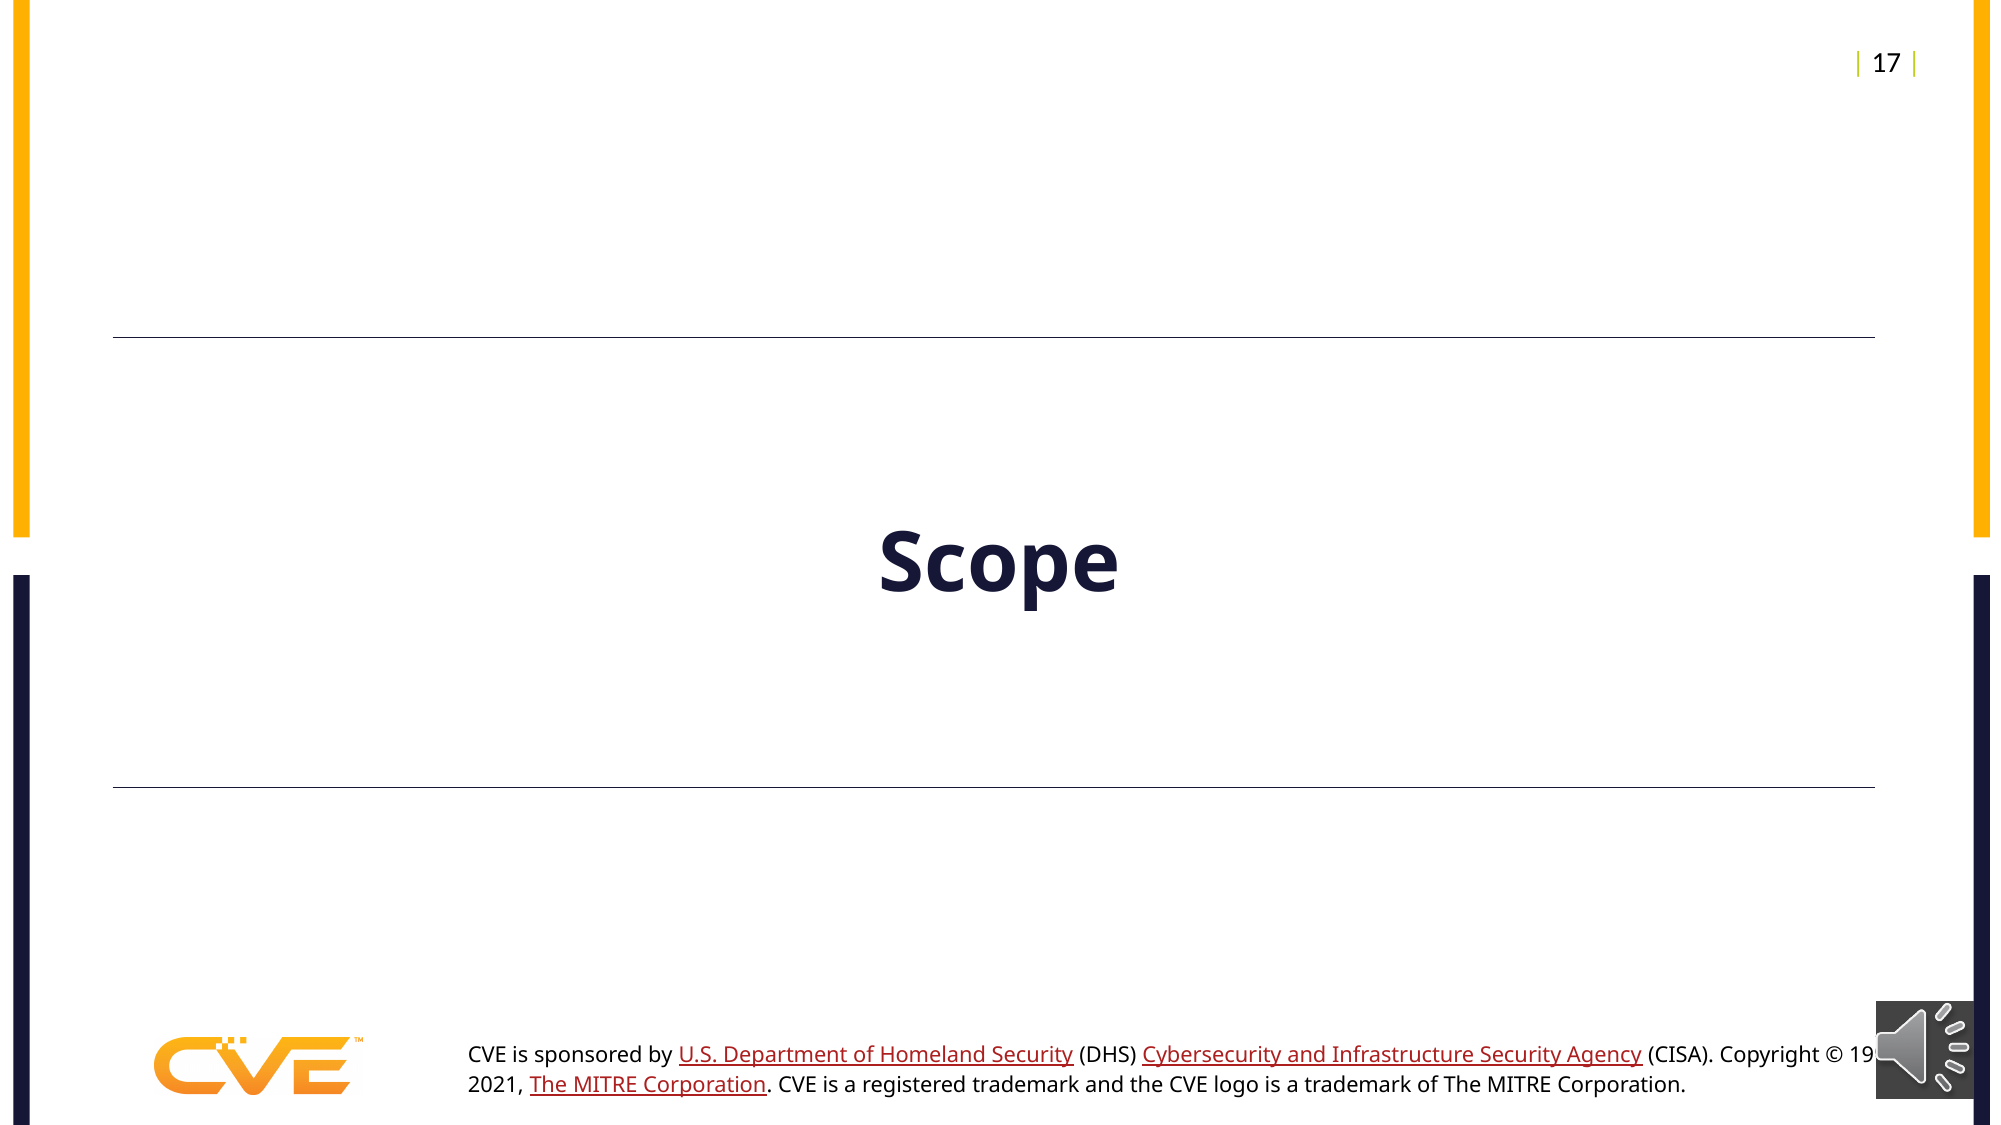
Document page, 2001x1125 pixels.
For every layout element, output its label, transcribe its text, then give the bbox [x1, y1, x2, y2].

picture [1874, 999, 1975, 1100]
text_box | 17 | [1836, 36, 1946, 66]
picture [154, 1037, 363, 1095]
title Scope [112, 413, 1888, 710]
